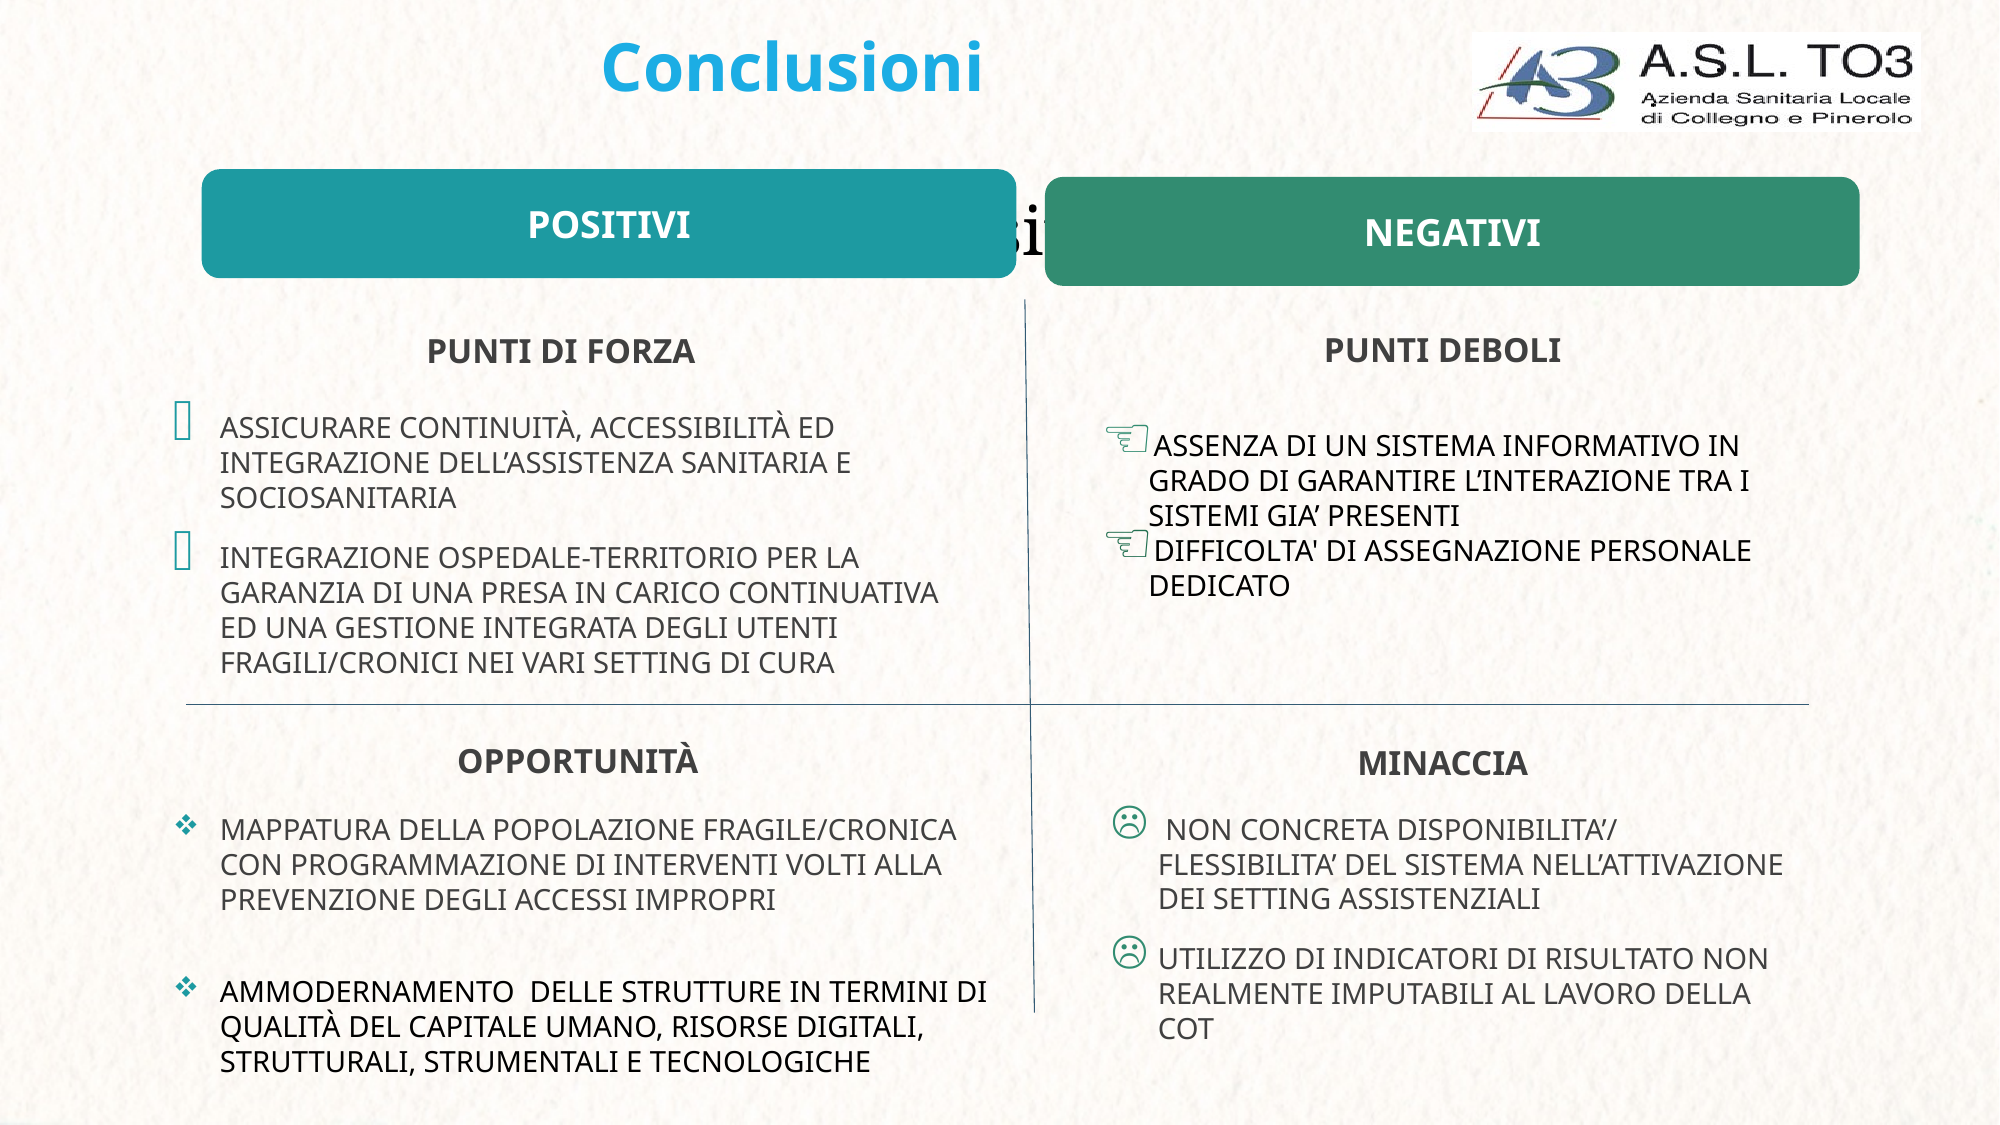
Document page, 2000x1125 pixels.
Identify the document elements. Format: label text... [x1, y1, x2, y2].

text_box PUNTI DEBOLI [1101, 329, 1785, 370]
picture [0, 0, 2000, 1125]
text_box MINACCIA [1101, 742, 1785, 783]
text_box OPPORTUNITÀ [236, 739, 920, 780]
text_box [1024, 299, 1035, 1013]
text_box ASSENZA DI UN SISTEMA INFORMATIVO IN GRADO DI GARANTIRE L’INTERAZIONE TRA I SISTEMI GIA’ PRESENTI DIFFICOLTA' DI ASSEGNAZIONE PERSONALE DEDICATO [1101, 427, 1794, 603]
text_box NON CONCRETA DISPONIBILITA’/ FLESSIBILITA’ DEL SISTEMA NELL’ATTIVAZIONE DEI SETTING ASSISTENZIALI UTILIZZO DI INDICATORI DI RISULTATO NON REALMENTE IMPUTABILI AL LAVORO DELLA COT [1110, 810, 1794, 1046]
text_box PUNTI DI FORZA [219, 330, 903, 371]
text_box POSITIVI [200, 168, 1018, 280]
title Analisi progetto diapositiva 8 [274, 60, 2000, 278]
text_box ASSICURARE CONTINUITÀ, ACCESSIBILITÀ ED INTEGRAZIONE DELL’ASSISTENZA SANITARIA E SOCIOSANITARIA INTEGRAZIONE OSPEDALE-TERRITORIO PER LA GARANZIA DI UNA PRESA IN CARICO CONTINUATIVA ED UNA GESTIONE INTEGRATA DEGLI UTENTI FRAGILI/CRONICI NEI VARI SETTING DI CURA [172, 409, 983, 679]
text_box MAPPATURA DELLA POPOLAZIONE FRAGILE/CRONICA CON PROGRAMMAZIONE DI INTERVENTI VOLTI ALLA PREVENZIONE DEGLI ACCESSI IMPROPRI AMMODERNAMENTO DELLE STRUTTURE IN TERMINI DI QUALITÀ DEL CAPITALE UMANO, RISORSE DIGITALI, STRUTTURALI, STRUMENTALI E TECNOLOGICHE [173, 811, 998, 1079]
text_box Conclusioni [142, 33, 1443, 151]
text_box NEGATIVI [1043, 175, 1861, 287]
